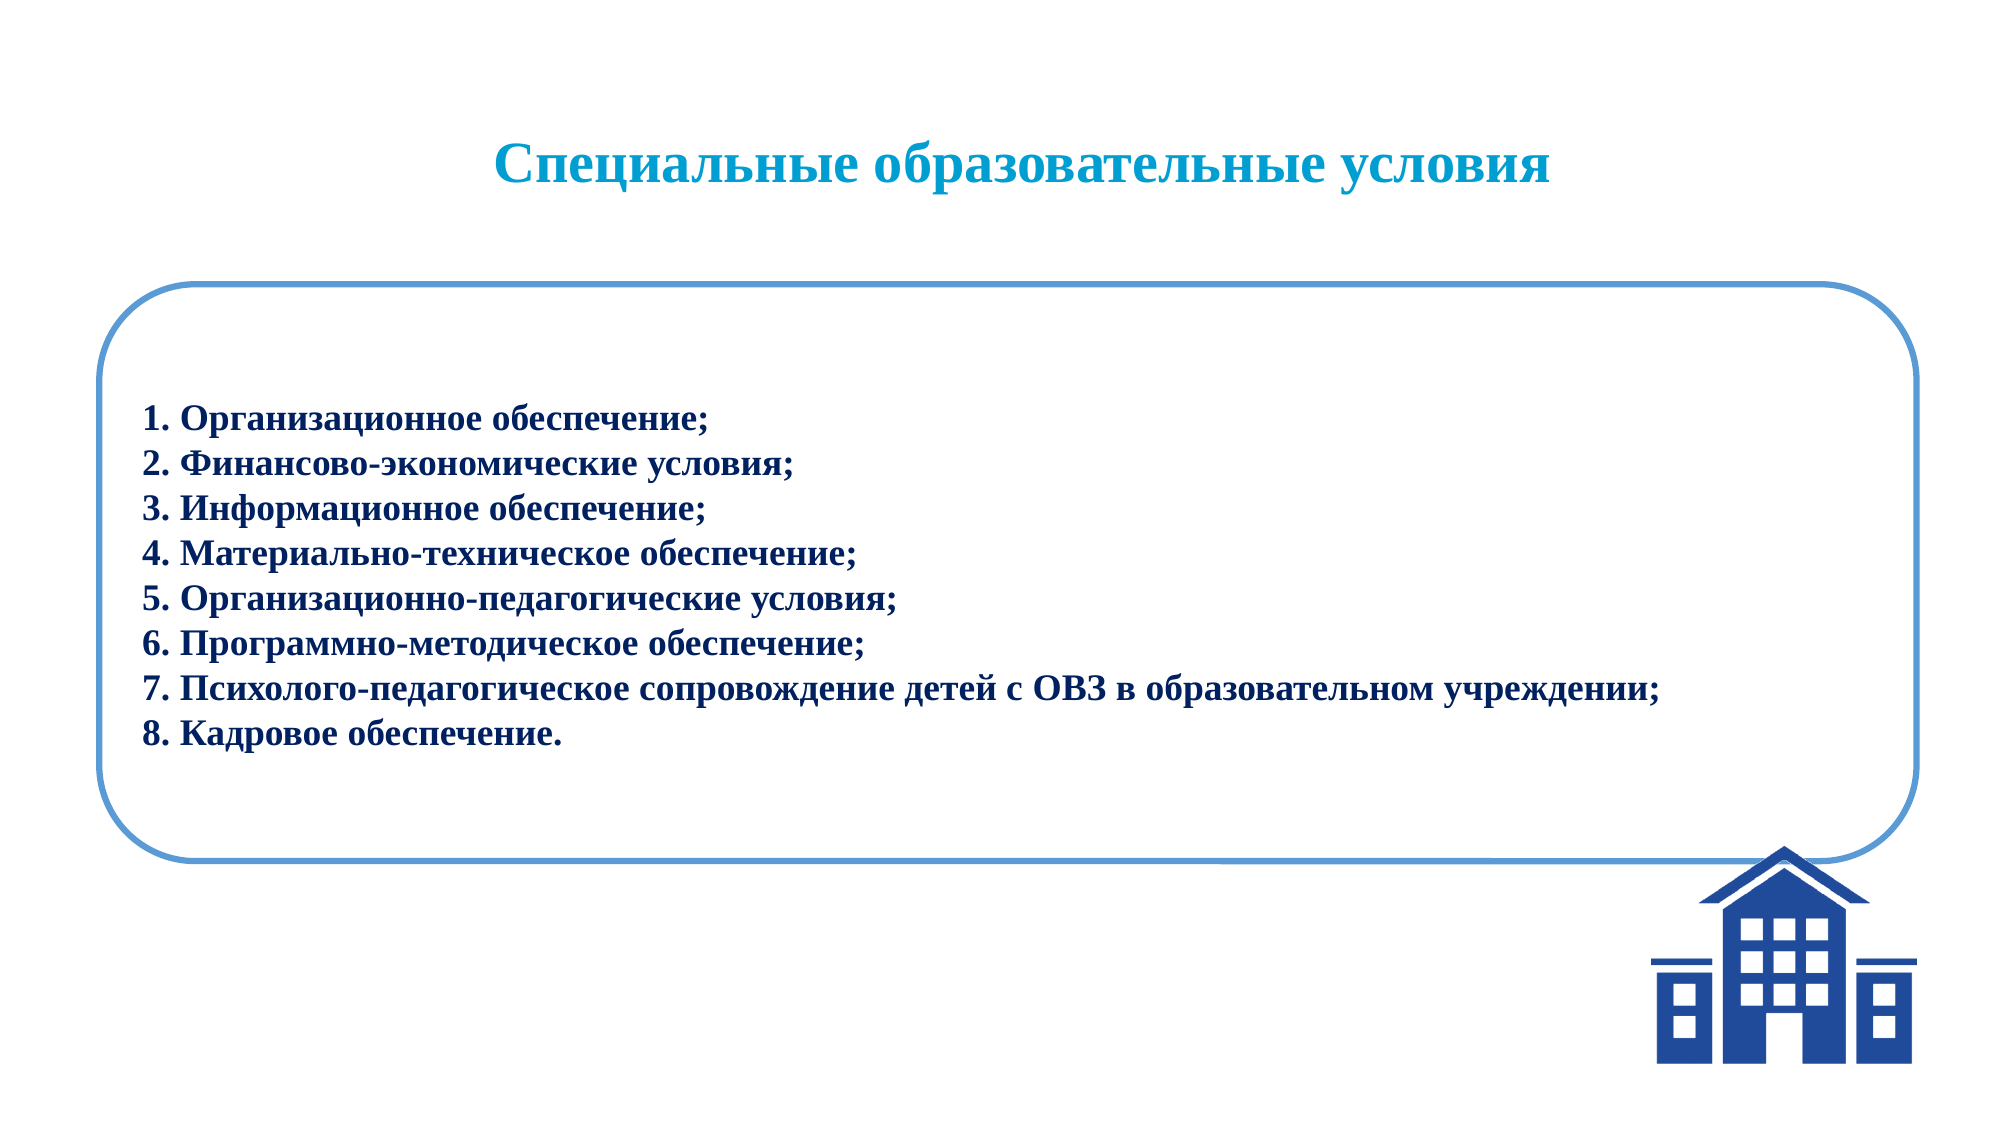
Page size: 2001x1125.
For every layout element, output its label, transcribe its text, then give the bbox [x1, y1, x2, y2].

text_box 1. Организационное обеспечение; 2. Финансово-экономические условия; 3. Информационное обеспечение; 4. Материально-техническое обеспечение; 5. Организационно-педагогические условия; 6. Программно-методическое обеспечение; 7. Психолого-педагогическое сопровождение детей с ОВЗ в образовательном учреждении; 8. Кадровое обеспечение. [98, 283, 1918, 863]
picture [1651, 822, 1917, 1088]
text_box Специальные образовательные условия [44, 42, 2000, 222]
